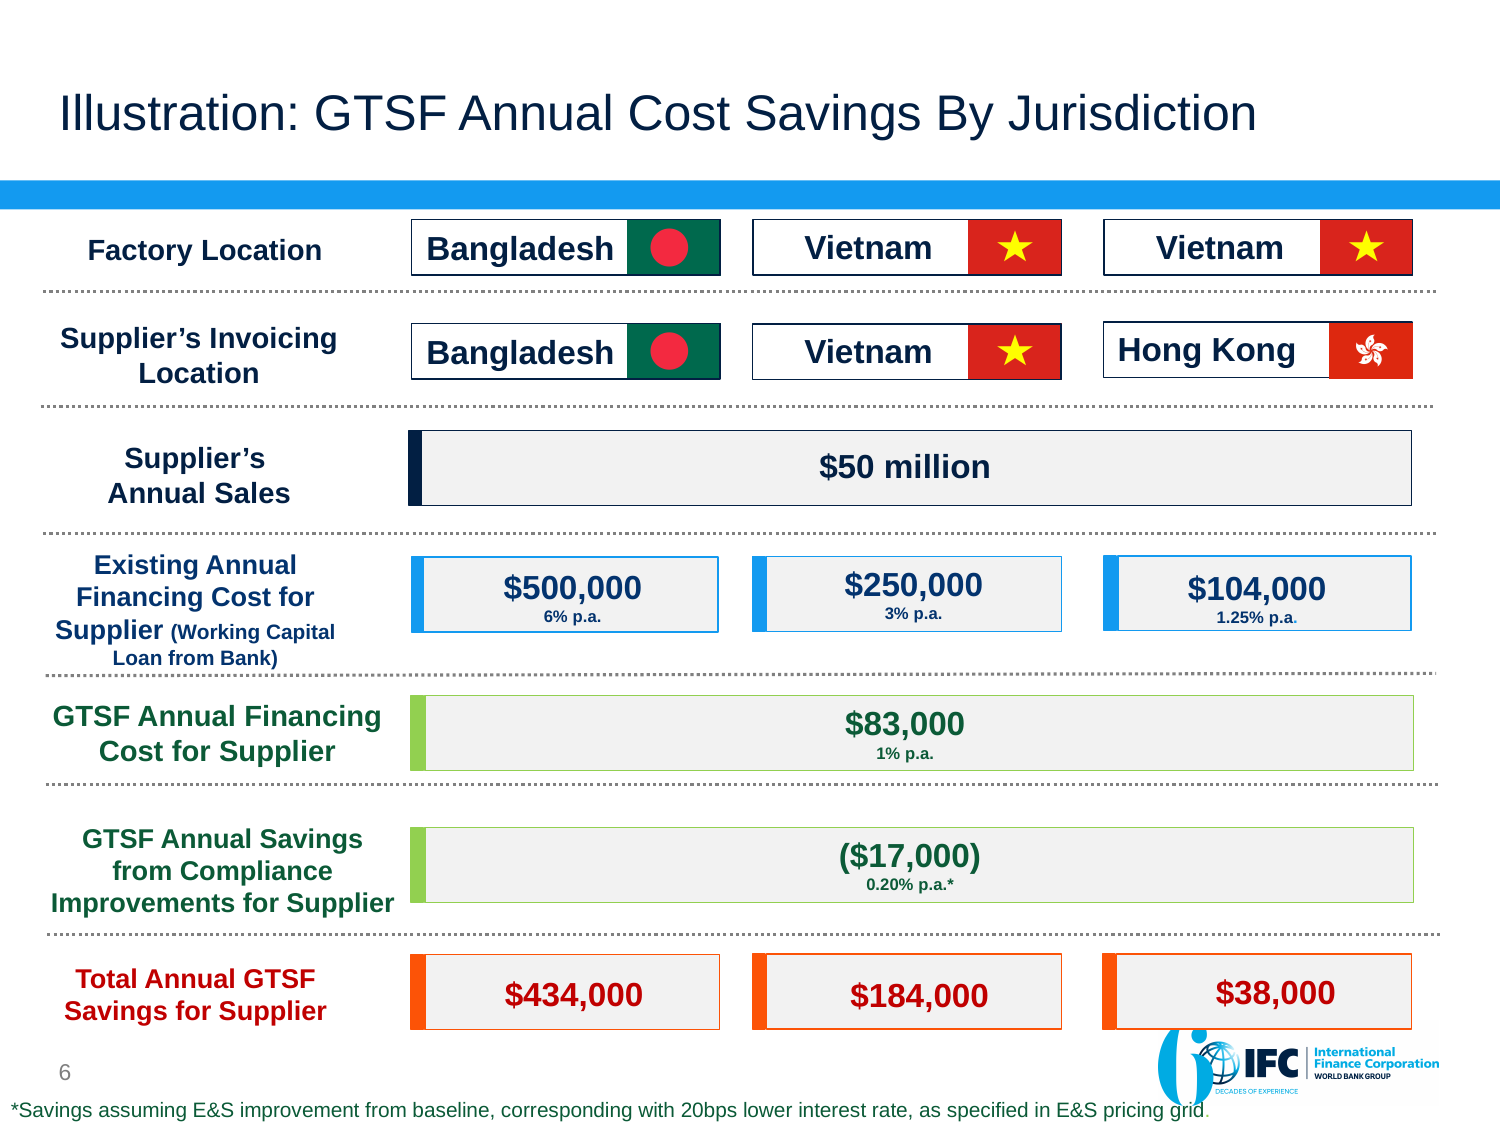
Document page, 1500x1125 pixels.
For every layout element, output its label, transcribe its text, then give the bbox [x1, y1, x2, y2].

slide_number 5 [58, 1044, 150, 1101]
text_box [33, 218, 1443, 1035]
text_box *Savings assuming E&S improvement from baseline, corresponding with 20bps lower interest rate, as specified in E&S pricing grid. [0, 1089, 1439, 1125]
picture [1158, 1035, 1166, 1055]
title Illustration: GTSF Annual Cost Savings By Jurisdiction [58, 48, 1447, 173]
picture [1177, 1035, 1439, 1089]
